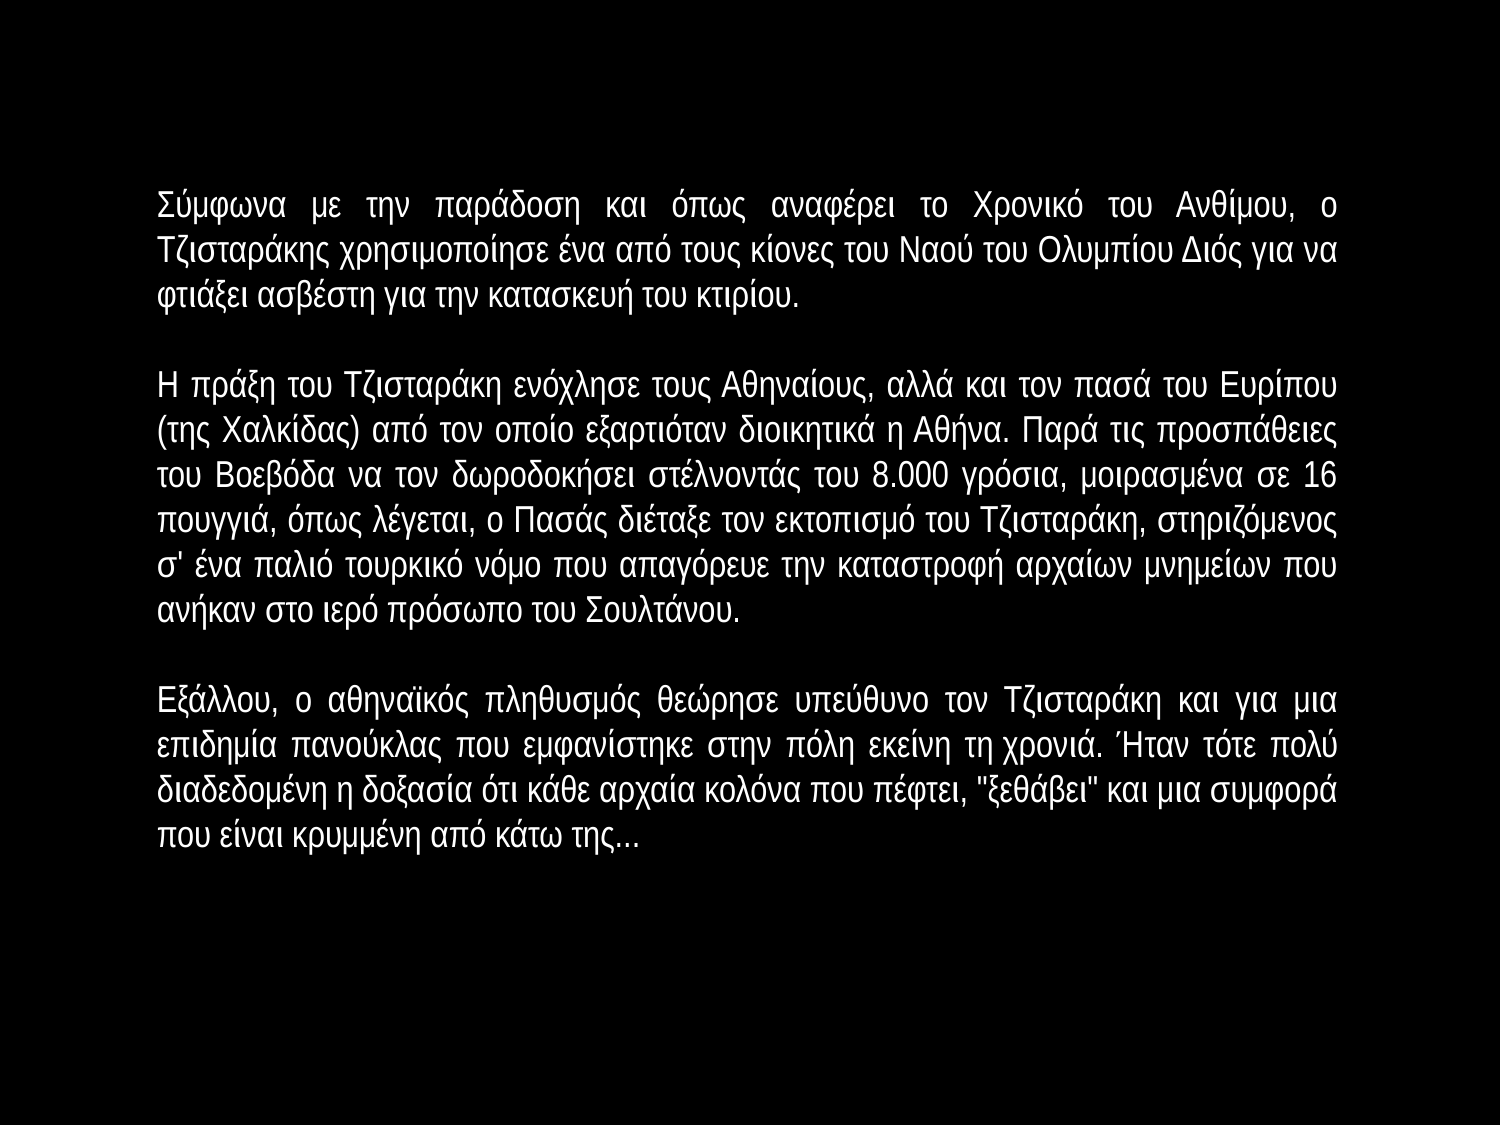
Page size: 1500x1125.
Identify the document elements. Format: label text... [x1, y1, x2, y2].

text_box Σύμφωνα με την παράδοση και όπως αναφέρει το Χρονικό του Ανθίμου, ο Τζισταράκης χρησιμοποίησε ένα από τους κίονες του Ναού του Ολυμπίου Διός για να φτιάξει ασβέστη για την κατασκευή του κτιρίου. Η πράξη του Τζισταράκη ενόχλησε τους Αθηναίους, αλλά και τον πασά του Ευρίπου (της Χαλκίδας) από τον οποίο εξαρτιόταν διοικητικά η Αθήνα. Παρά τις προσπάθειες του Βοεβόδα να τον δωροδοκήσει στέλνοντάς του 8.000 γρόσια, μοιρασμένα σε 16 πουγγιά, όπως λέγεται, ο Πασάς διέταξε τον εκτοπισμό του Τζισταράκη, στηριζόμενος σ' ένα παλιό τουρκικό νόμο που απαγόρευε την καταστροφή αρχαίων μνημείων που ανήκαν στο ιερό πρόσωπο του Σουλτάνου. Εξάλλου, ο αθηναϊκός πληθυσμός θεώρησε υπεύθυνο τον Τζισταράκη και για μια επιδημία πανούκλας που εμφανίστηκε στην πόλη εκείνη τη χρονιά. Ήταν τότε πολύ διαδεδομένη η δοξασία ότι κάθε αρχαία κολόνα που πέφτει, "ξεθάβει" και μια συμφορά που είναι κρυμμένη από κάτω της... [142, 172, 1353, 908]
